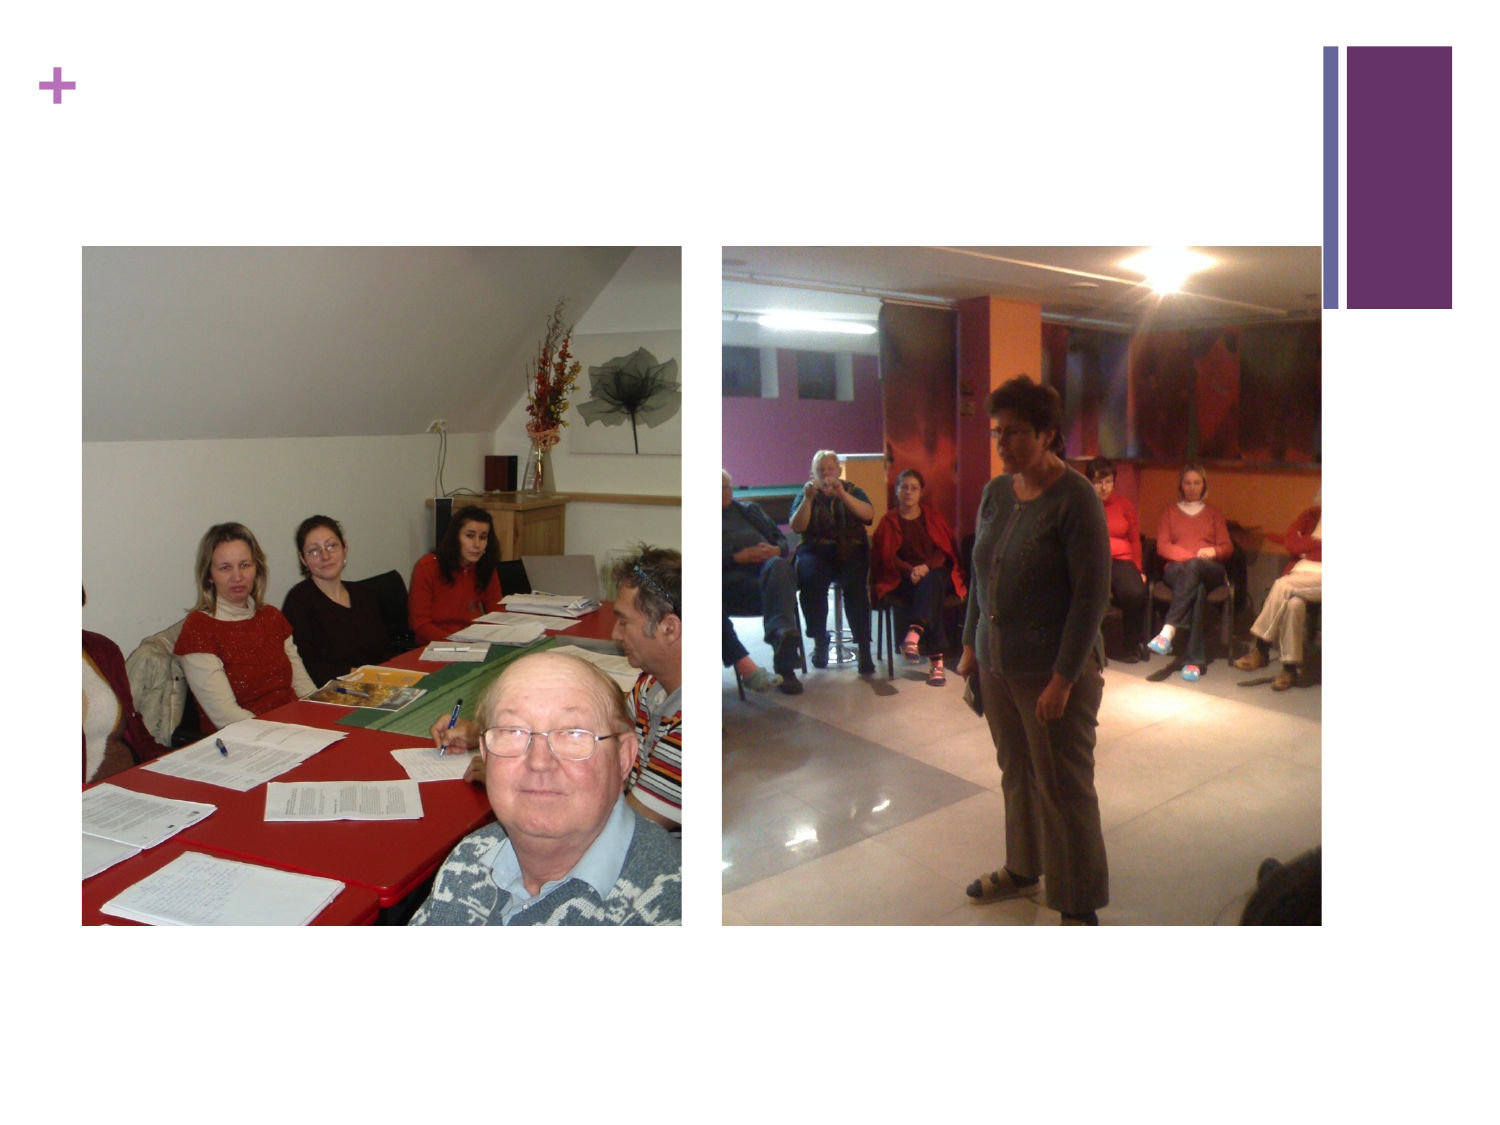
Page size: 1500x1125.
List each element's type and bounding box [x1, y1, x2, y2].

list [721, 245, 1323, 926]
list [81, 245, 683, 926]
